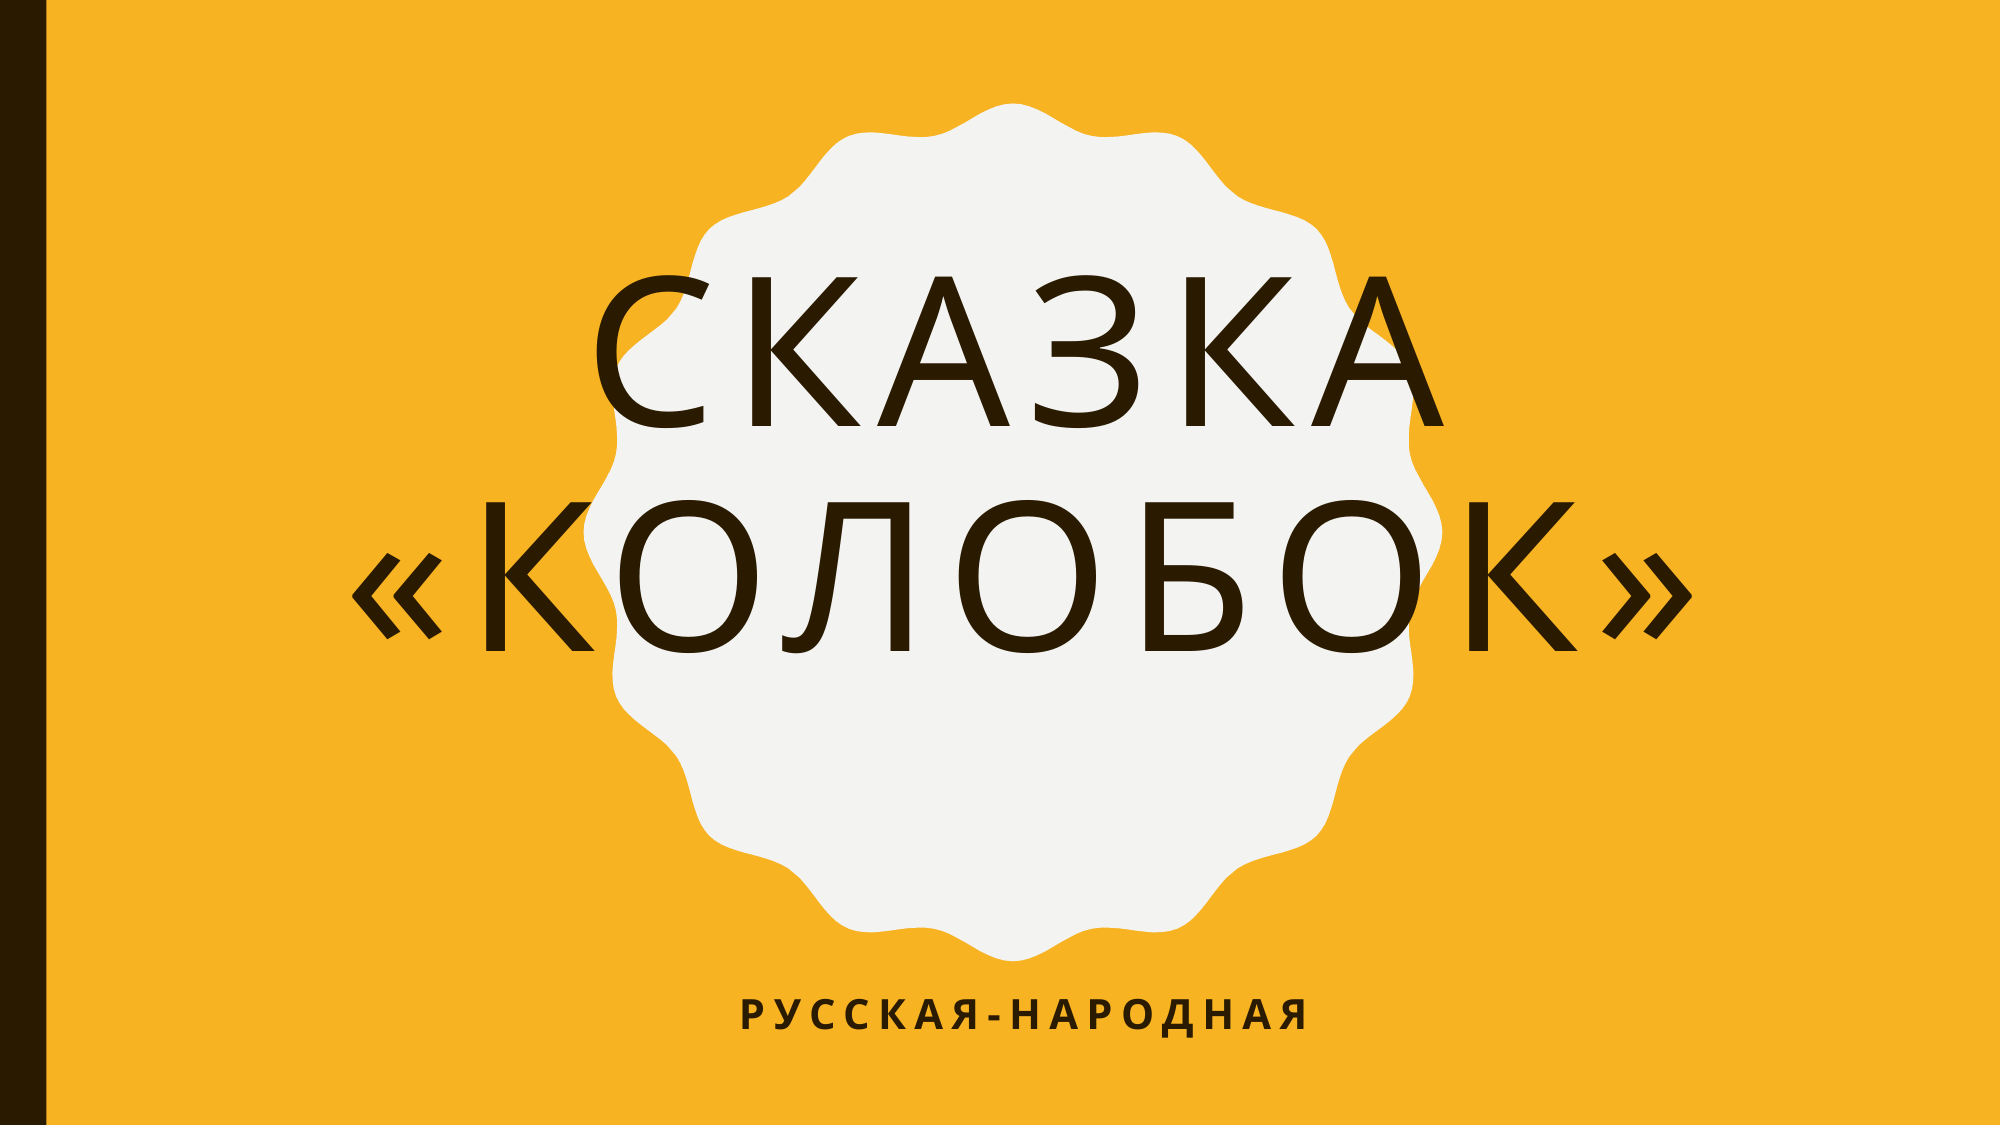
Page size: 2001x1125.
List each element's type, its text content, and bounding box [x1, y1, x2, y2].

subtitle Русская-народная [363, 980, 1684, 1103]
title Сказка «Колобок» [299, 198, 1748, 745]
